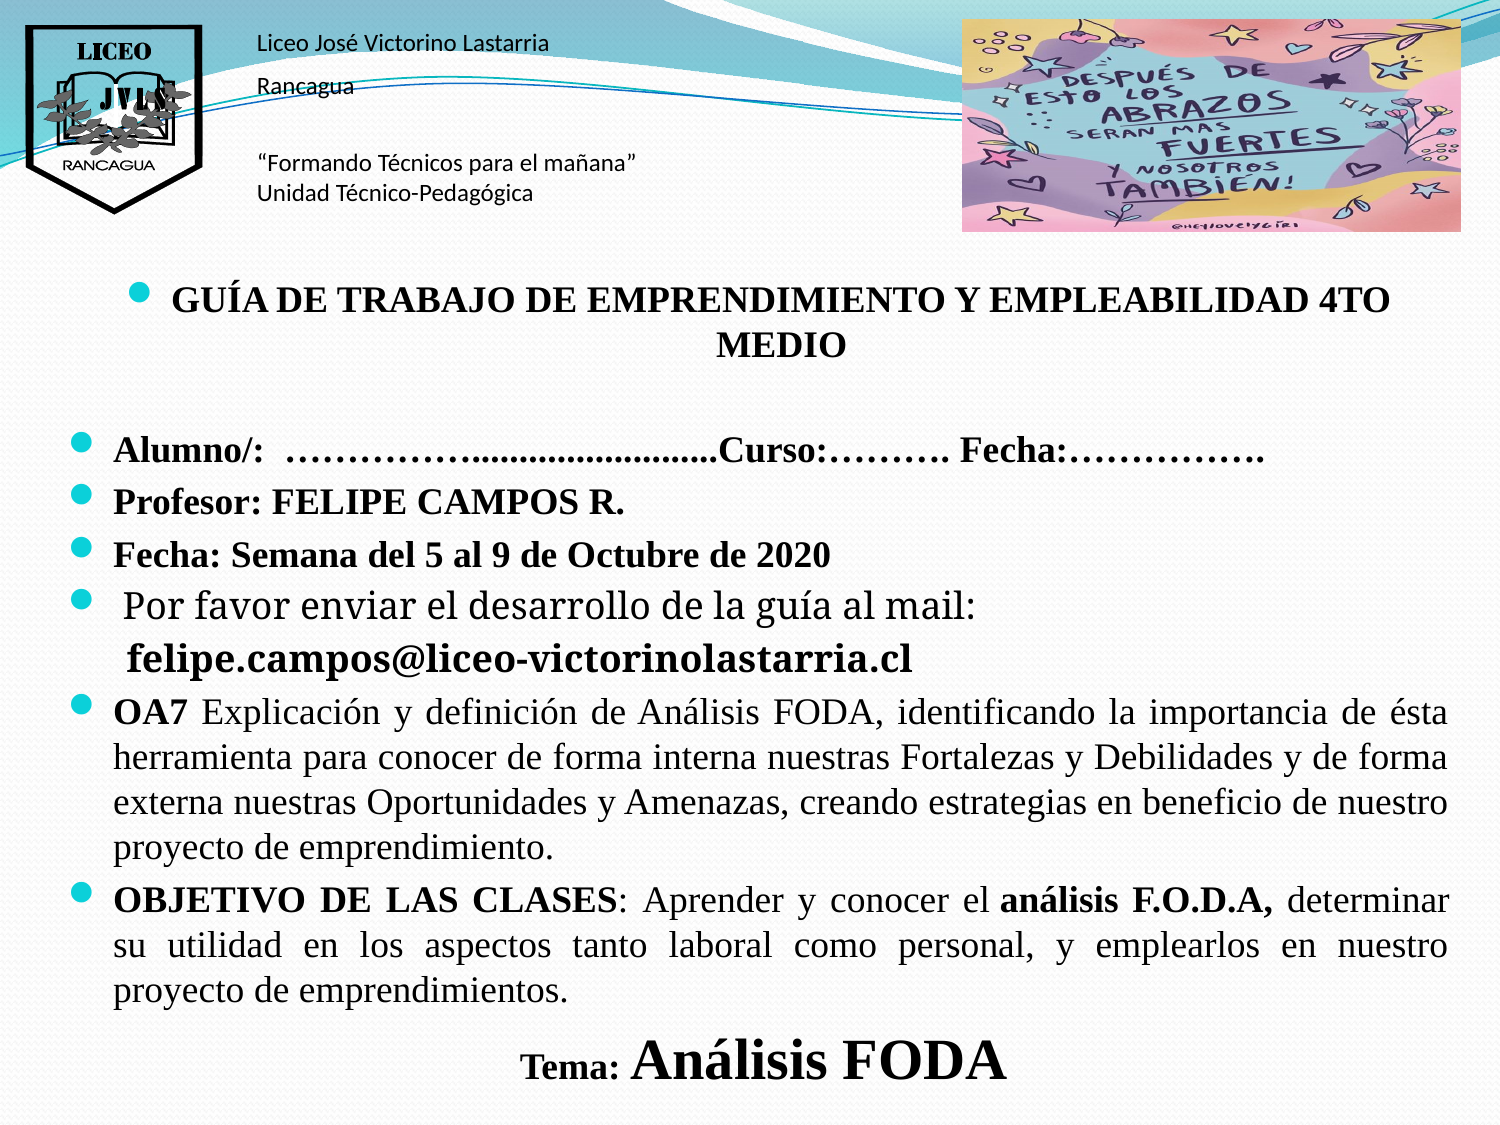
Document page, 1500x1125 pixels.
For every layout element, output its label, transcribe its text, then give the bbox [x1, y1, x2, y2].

picture [962, 19, 1462, 232]
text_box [17, 18, 211, 221]
subtitle GUÍA DE TRABAJO DE EMPRENDIMIENTO Y EMPLEABILIDAD 4TO MEDIO Alumno/: ……………..........................Curso:………. Fecha:……………. Profesor: FELIPE CAMPOS R. Fecha: Semana del 5 al 9 de Octubre de 2020 Por favor enviar el desarrollo de la guía al mail: felipe.campos@liceo-victorinolastarria.cl OA7 Explicación y definición de Análisis FODA, identificando la importancia de ésta herramienta para conocer de forma interna nuestras Fortalezas y Debilidades y de forma externa nuestras Oportunidades y Amenazas, creando estrategias en beneficio de nuestro proyecto de emprendimiento. OBJETIVO DE LAS CLASES: Aprender y conocer el análisis F.O.D.A, determinar su utilidad en los aspectos tanto laboral como personal, y emplearlos en nuestro proyecto de emprendimientos. Tema: Análisis FODA [53, 267, 1465, 1083]
text_box Liceo José Victorino Lastarria Rancagua “Formando Técnicos para el mañana” Unidad Técnico-Pedagógica [242, 19, 677, 214]
